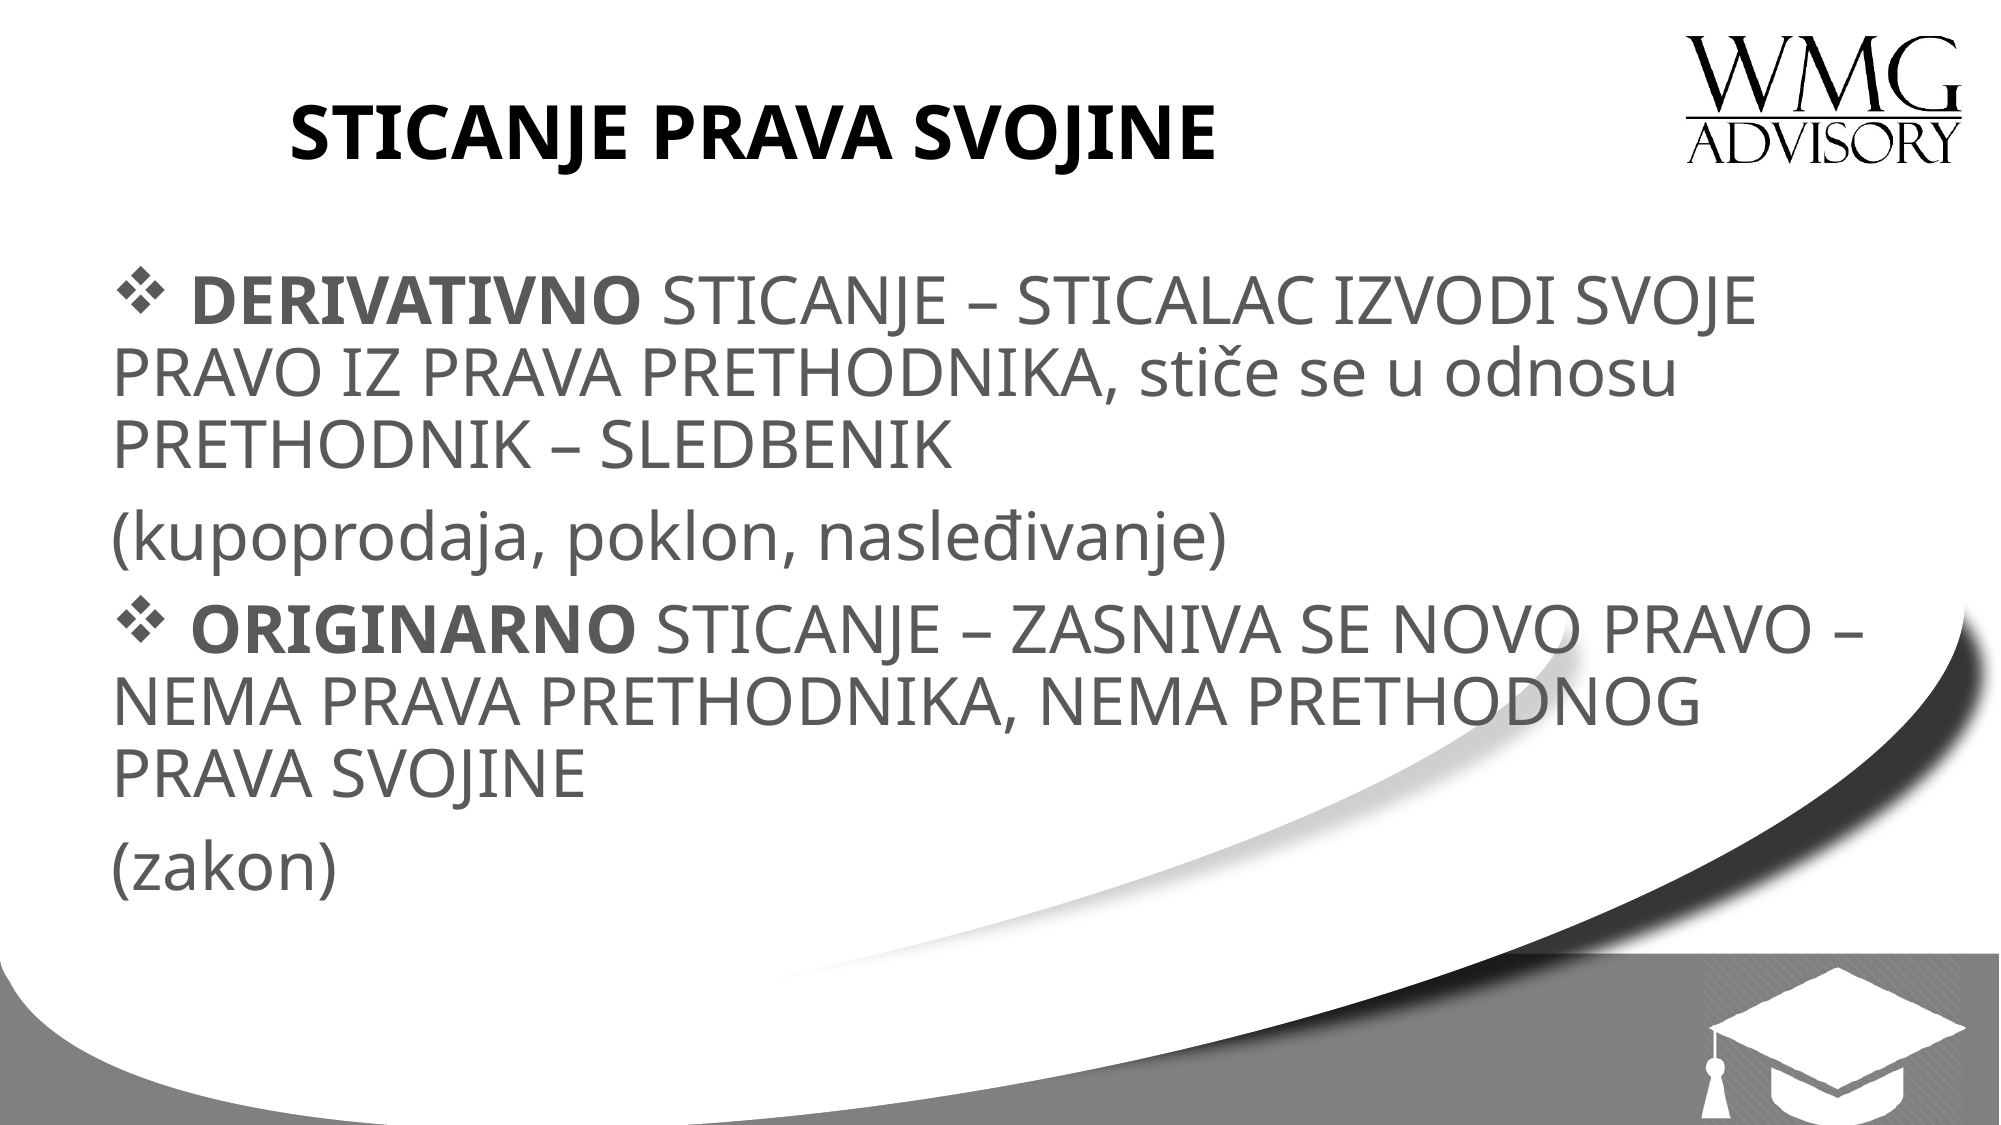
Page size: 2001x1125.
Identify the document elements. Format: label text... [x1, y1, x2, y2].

picture [1681, 36, 1966, 87]
list DERIVATIVNO STICANJE – STICALAC IZVODI SVOJE PRAVO IZ PRAVA PRETHODNIKA, stiče se u odnosu PRETHODNIK – SLEDBENIK (kupoprodaja, poklon, nasleđivanje) ORIGINARNO STICANJE – ZASNIVA SE NOVO PRAVO – NEMA PRAVA PRETHODNIKA, NEMA PRETHODNOG PRAVA SVOJINE (zakon) [96, 259, 1927, 1050]
title STICANJE PRAVA SVOJINE [275, 87, 2000, 211]
